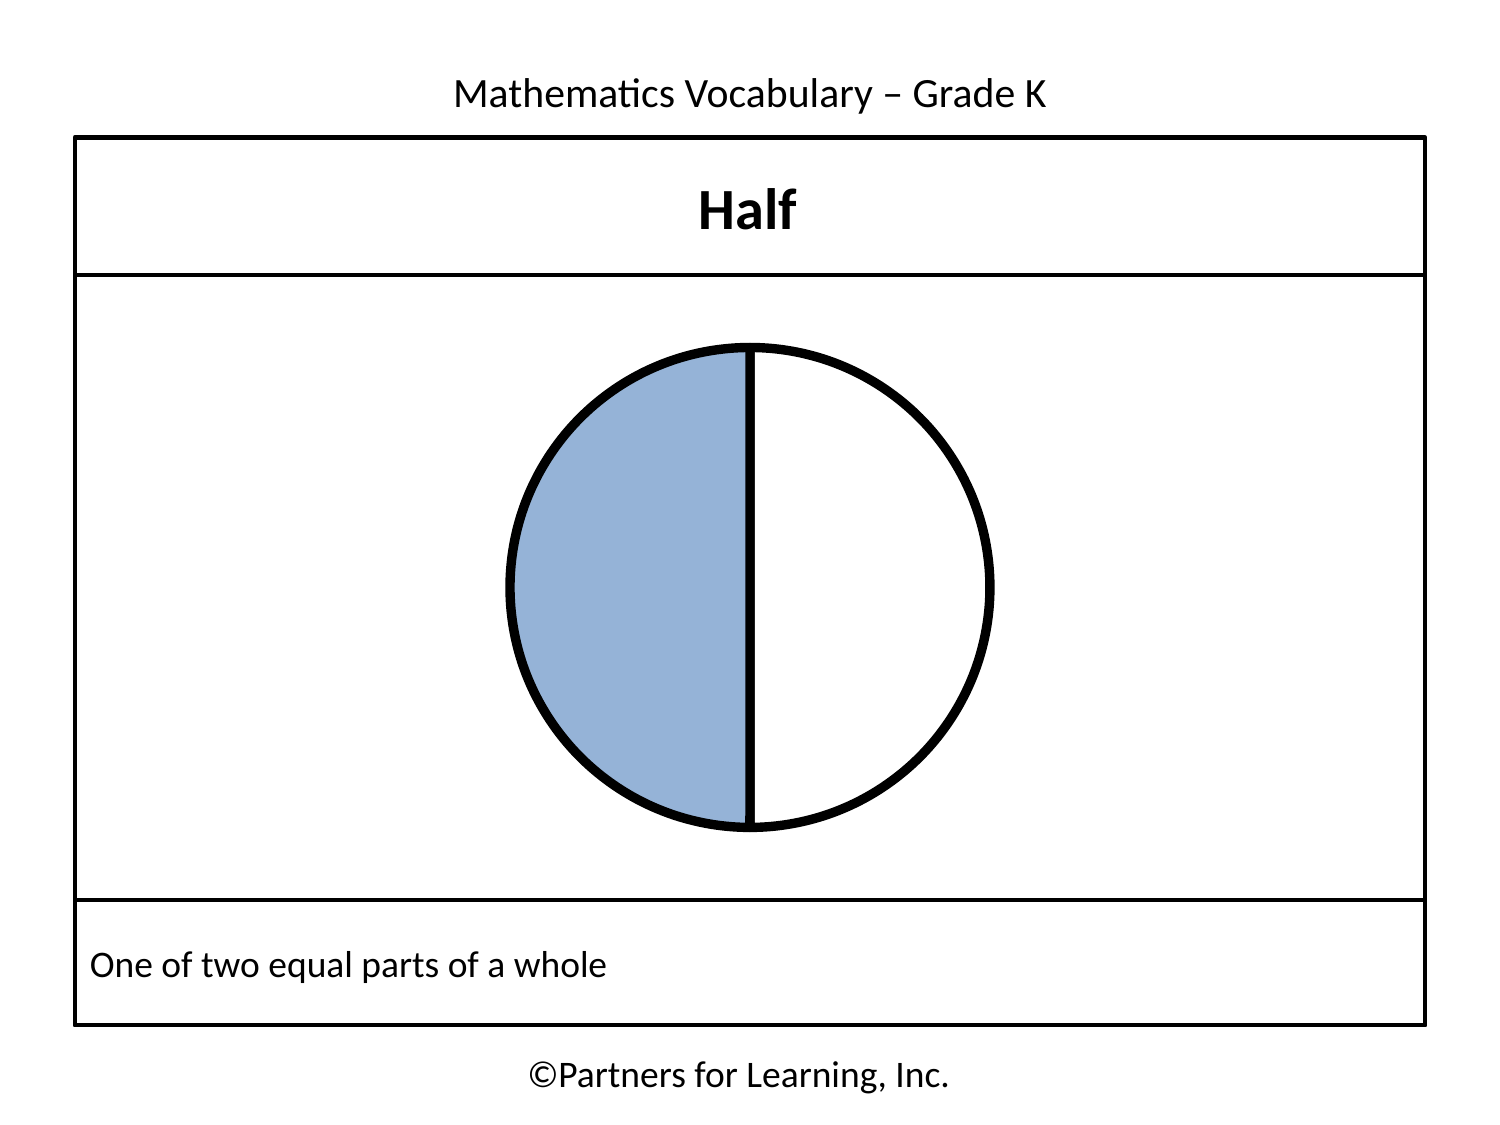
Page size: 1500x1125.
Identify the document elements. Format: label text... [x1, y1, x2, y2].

chart [349, 337, 1151, 838]
text_box One of two equal parts of a whole [74, 932, 1363, 992]
text_box [74, 275, 1425, 900]
text_box [74, 900, 1425, 1025]
text_box Half [472, 163, 1023, 249]
